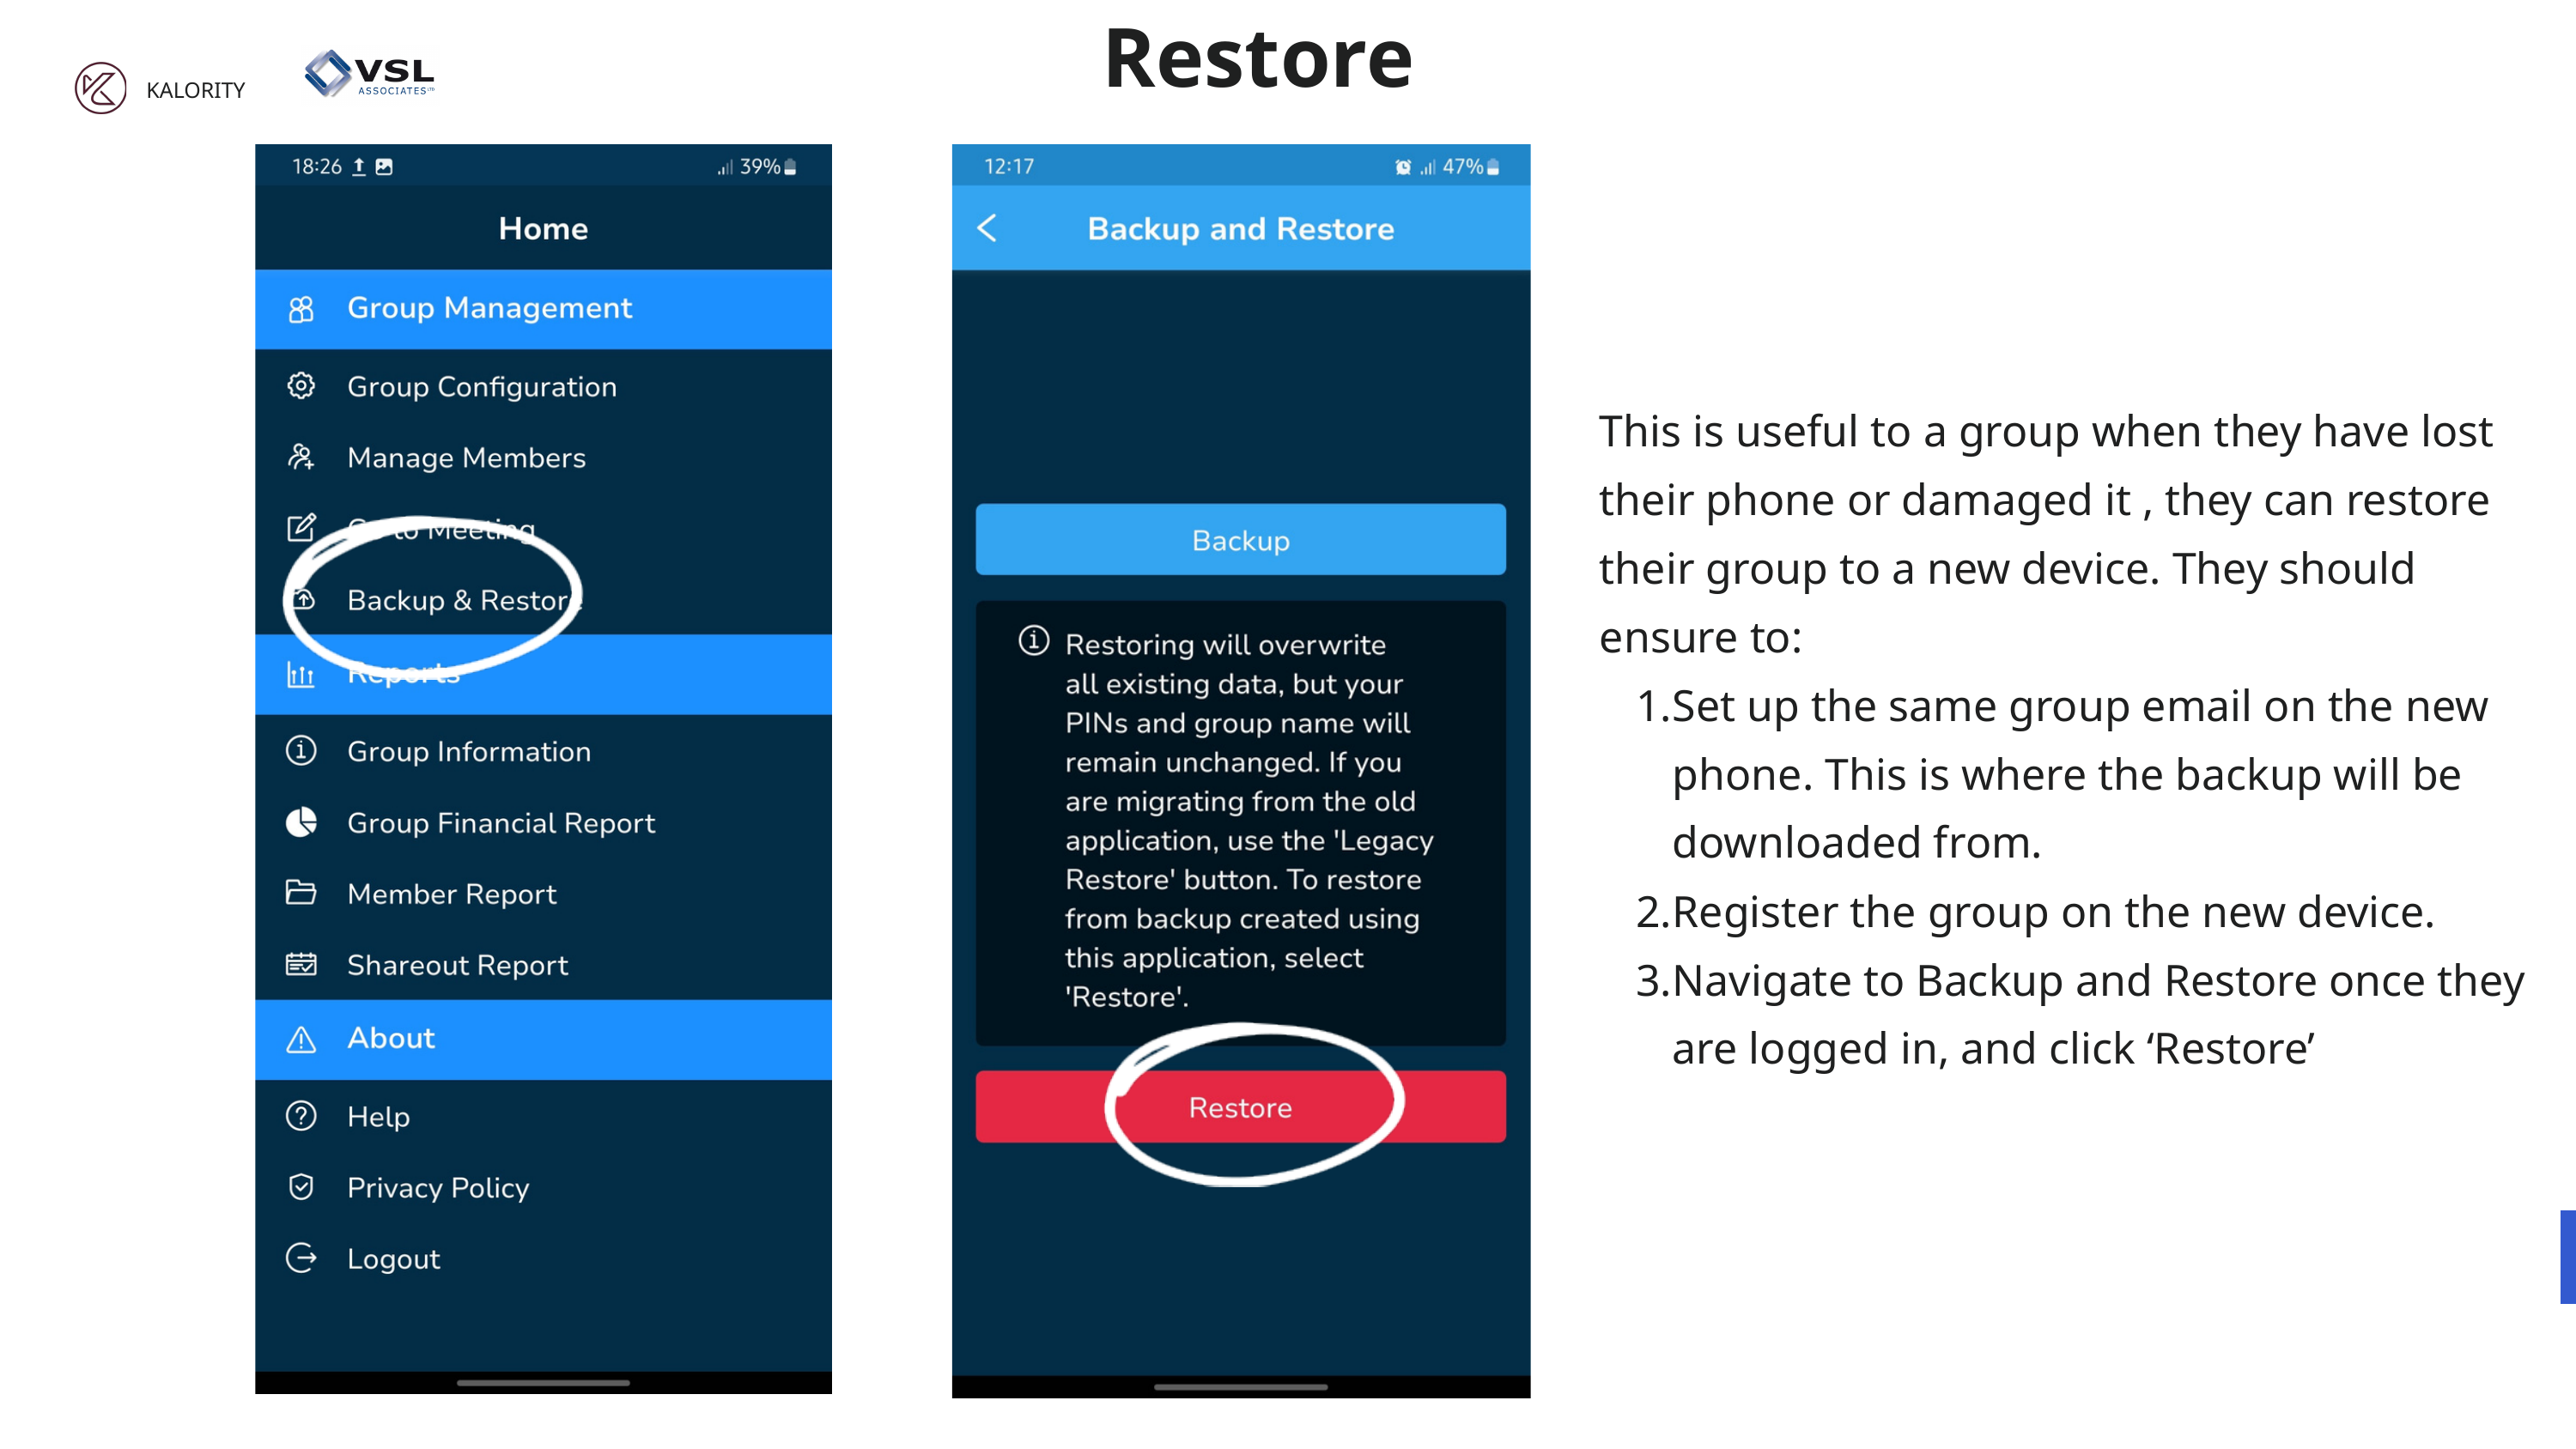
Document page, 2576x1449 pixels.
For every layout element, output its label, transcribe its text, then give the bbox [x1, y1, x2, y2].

text_box This is useful to a group when they have lost their phone or damaged it , they can restore their group to a new device. They should ensure to: Set up the same group email on the new phone. This is where the backup will be downloaded from. Register the group on the new device. Navigate to Backup and Restore once they are logged in, and click ‘Restore’ [1599, 386, 2527, 1073]
text_box [301, 45, 440, 106]
text_box Restore [1102, 8, 1474, 104]
text_box [951, 144, 1531, 1398]
text_box [75, 62, 127, 114]
text_box [280, 515, 587, 680]
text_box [2560, 1210, 2576, 1304]
text_box [255, 144, 832, 1394]
text_box KALORITY [146, 72, 301, 103]
text_box [1102, 1022, 1410, 1187]
